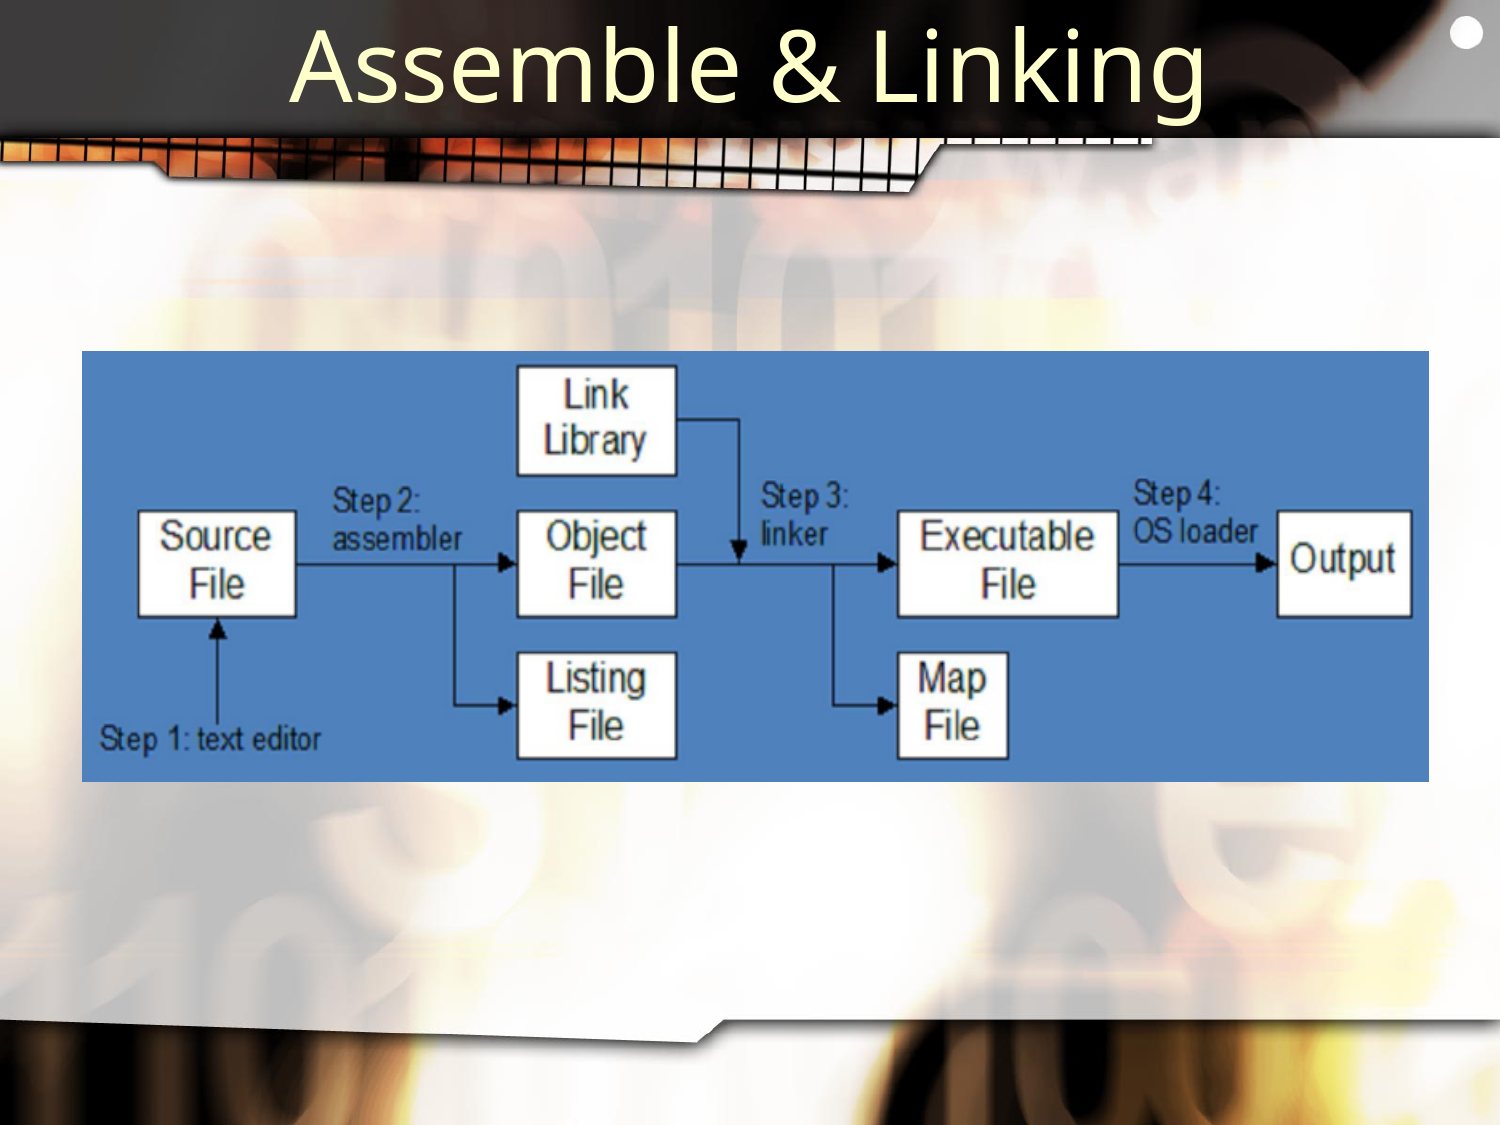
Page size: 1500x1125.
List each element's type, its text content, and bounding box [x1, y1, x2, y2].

title Assemble & Linking [74, 0, 1426, 126]
picture [0, 0, 1500, 1125]
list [81, 351, 1429, 782]
